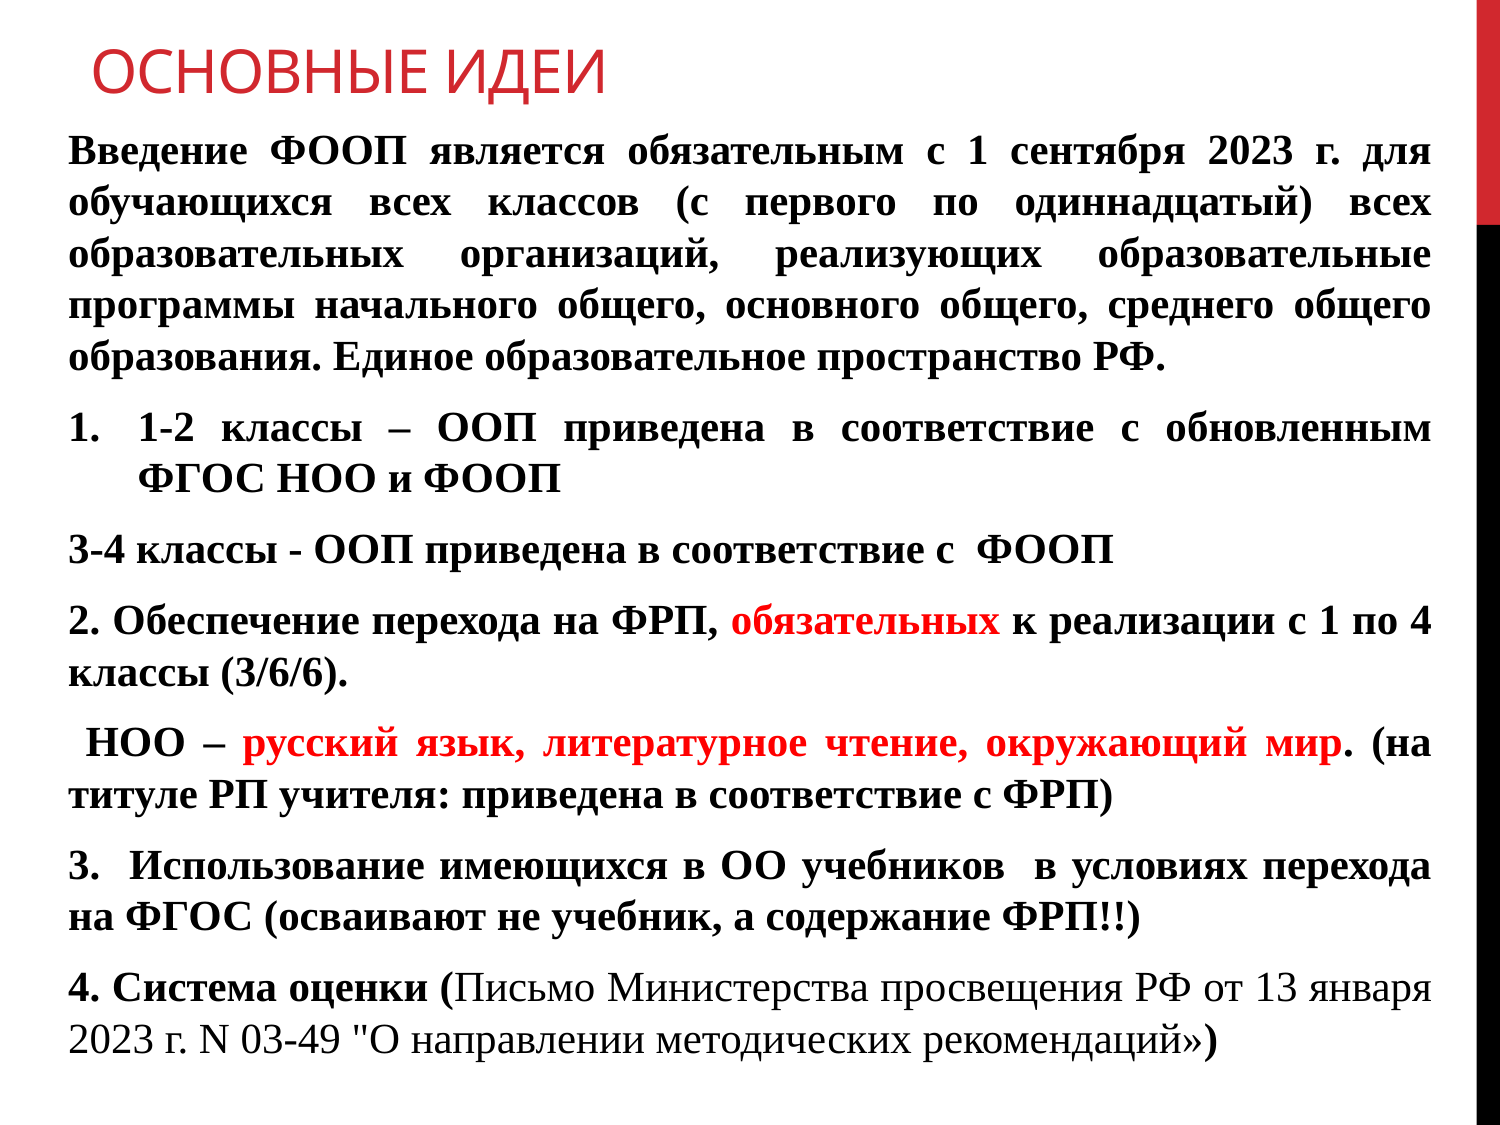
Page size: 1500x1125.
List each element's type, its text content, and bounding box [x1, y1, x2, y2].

title Основные идеи [75, 25, 1459, 114]
list Введение ФООП является обязательным с 1 сентября 2023 г. для обучающихся всех классов (с первого по одиннадцатый) всех образовательных организаций, реализующих образовательные программы начального общего, основного общего, среднего общего образования. Единое образовательное пространство РФ. 1-2 классы – ООП приведена в соответствие с обновленным ФГОС НОО и ФООП 3-4 классы - ООП приведена в соответствие с ФООП 2. Обеспечение перехода на ФРП, обязательных к реализации с 1 по 4 классы (3/6/6). НОО – русский язык, литературное чтение, окружающий мир. (на титуле РП учителя: приведена в соответствие с ФРП) 3. Использование имеющихся в ОО учебников в условиях перехода на ФГОС (осваивают не учебник, а содержание ФРП!!) 4. Система оценки (Письмо Министерства просвещения РФ от 13 января 2023 г. N 03-49 "О направлении методических рекомендаций») [53, 113, 1447, 1083]
